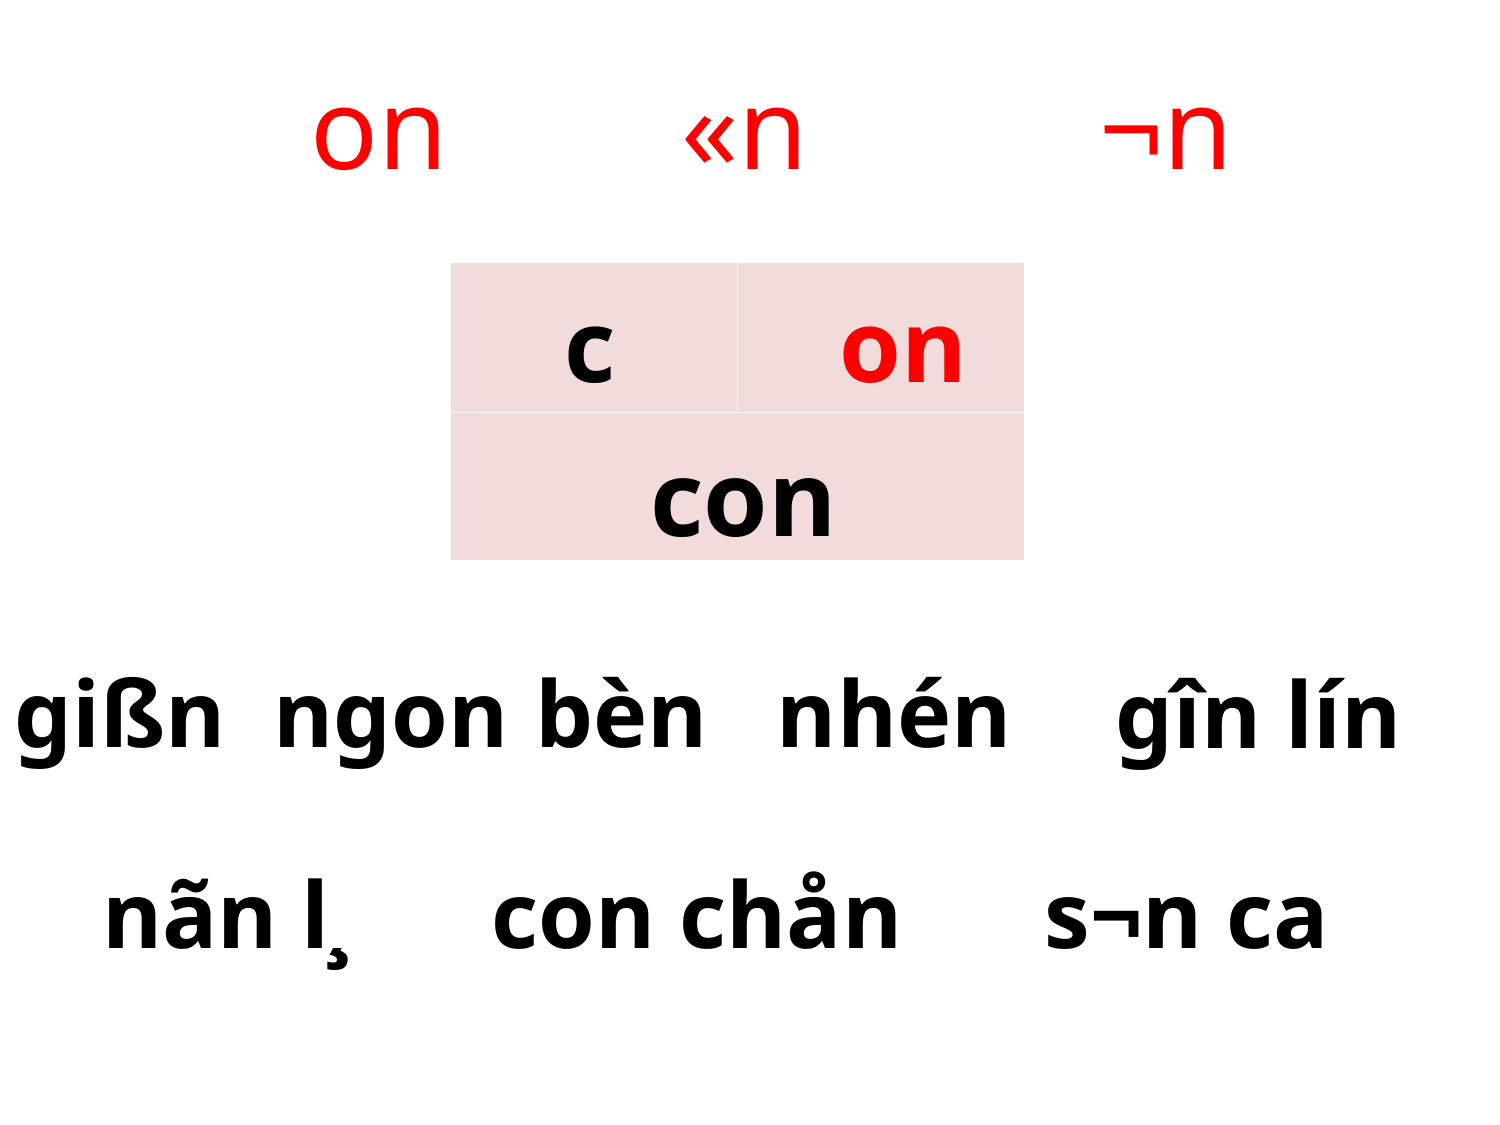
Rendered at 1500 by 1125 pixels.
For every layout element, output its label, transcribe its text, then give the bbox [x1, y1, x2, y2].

text_box gîn lín [1101, 649, 1500, 775]
text_box gißn ngon [0, 648, 496, 774]
text_box con [449, 424, 1038, 565]
table_header [451, 413, 1024, 424]
table_header [738, 263, 1024, 275]
text_box on «n ¬n [295, 49, 1475, 200]
table_header [451, 263, 737, 412]
text_box bèn nhén [496, 648, 1038, 774]
text_box on [824, 275, 1213, 410]
text_box nãn l¸ con chån s¬n ca [87, 849, 1500, 975]
text_box c [549, 275, 824, 410]
